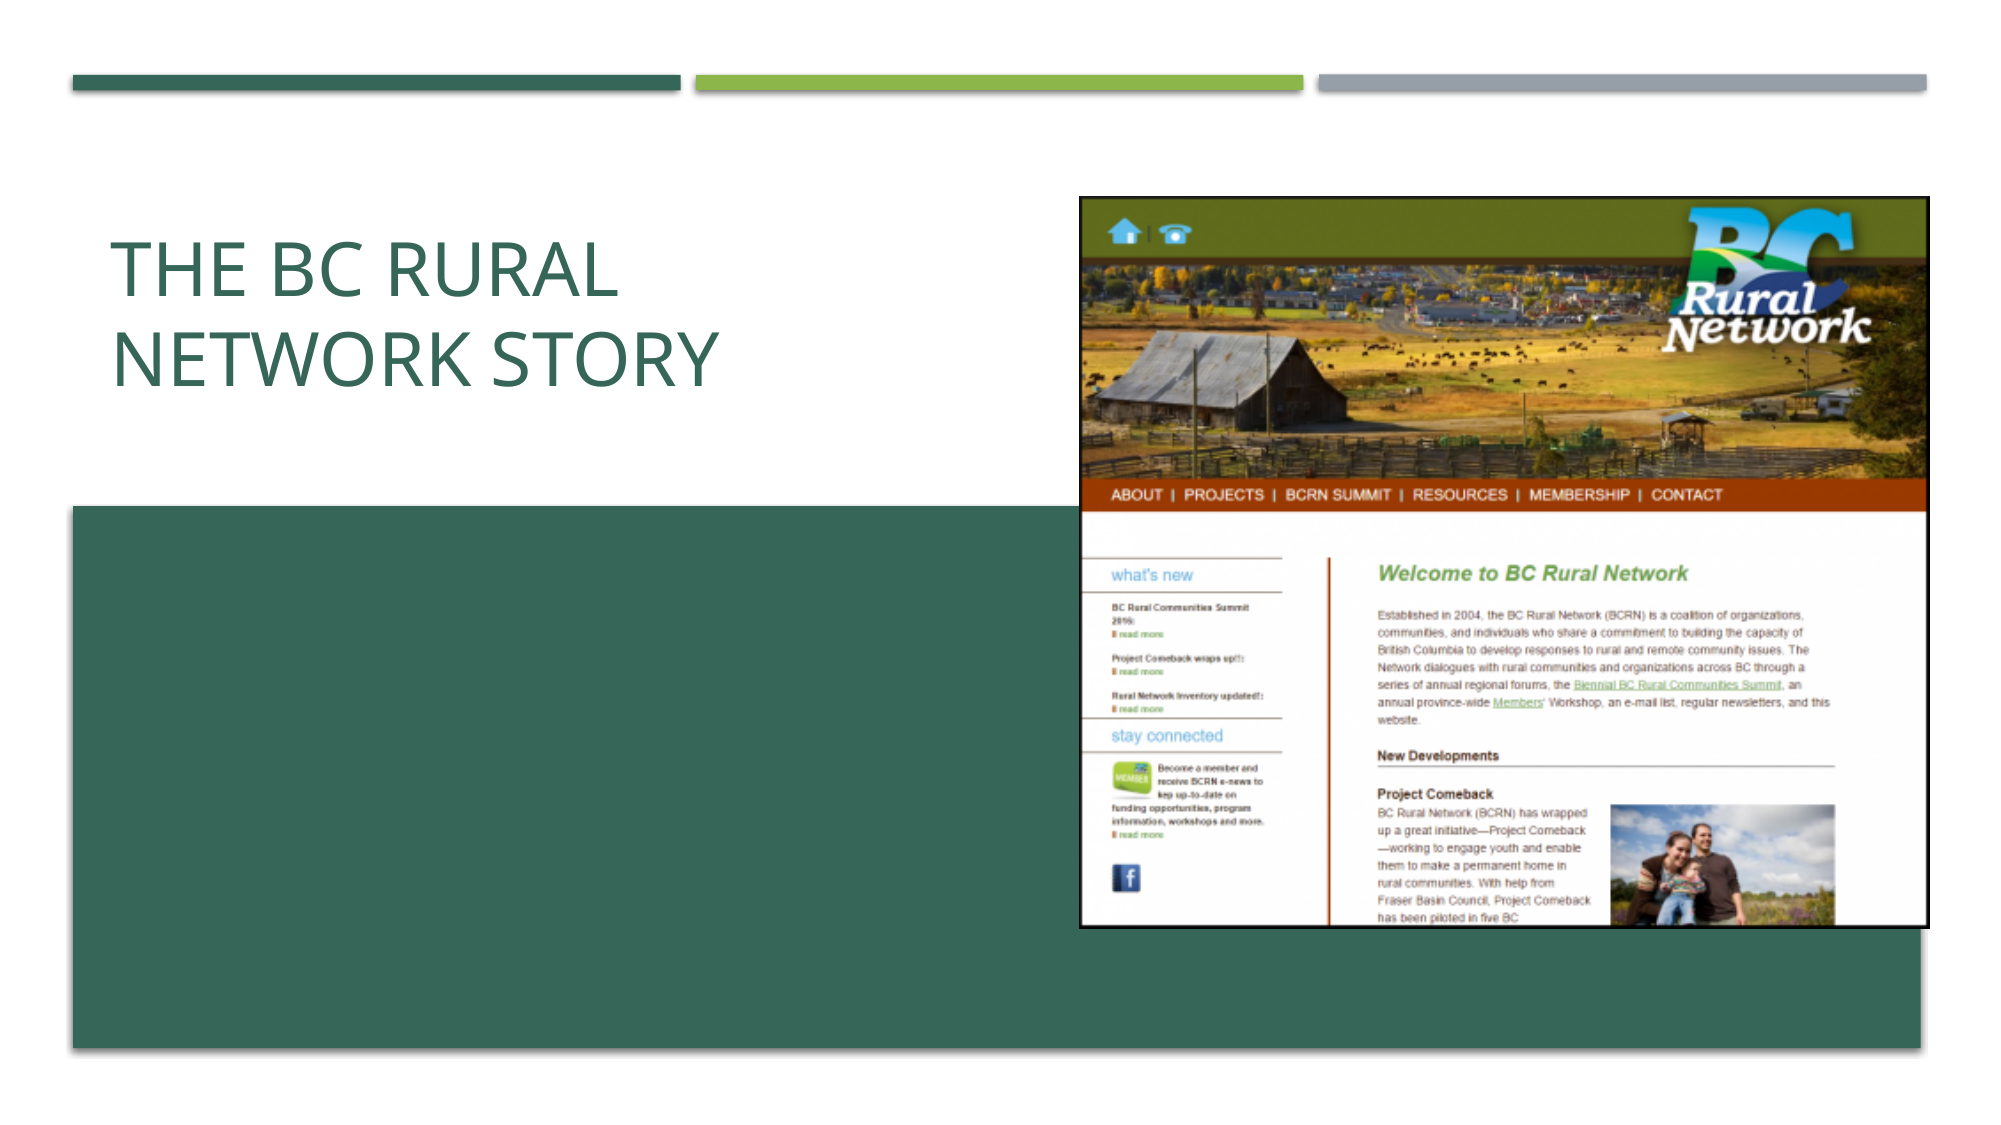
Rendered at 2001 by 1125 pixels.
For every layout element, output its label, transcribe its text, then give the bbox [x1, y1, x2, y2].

title The BC Rural Network Story [95, 161, 952, 410]
picture [1078, 196, 1931, 929]
